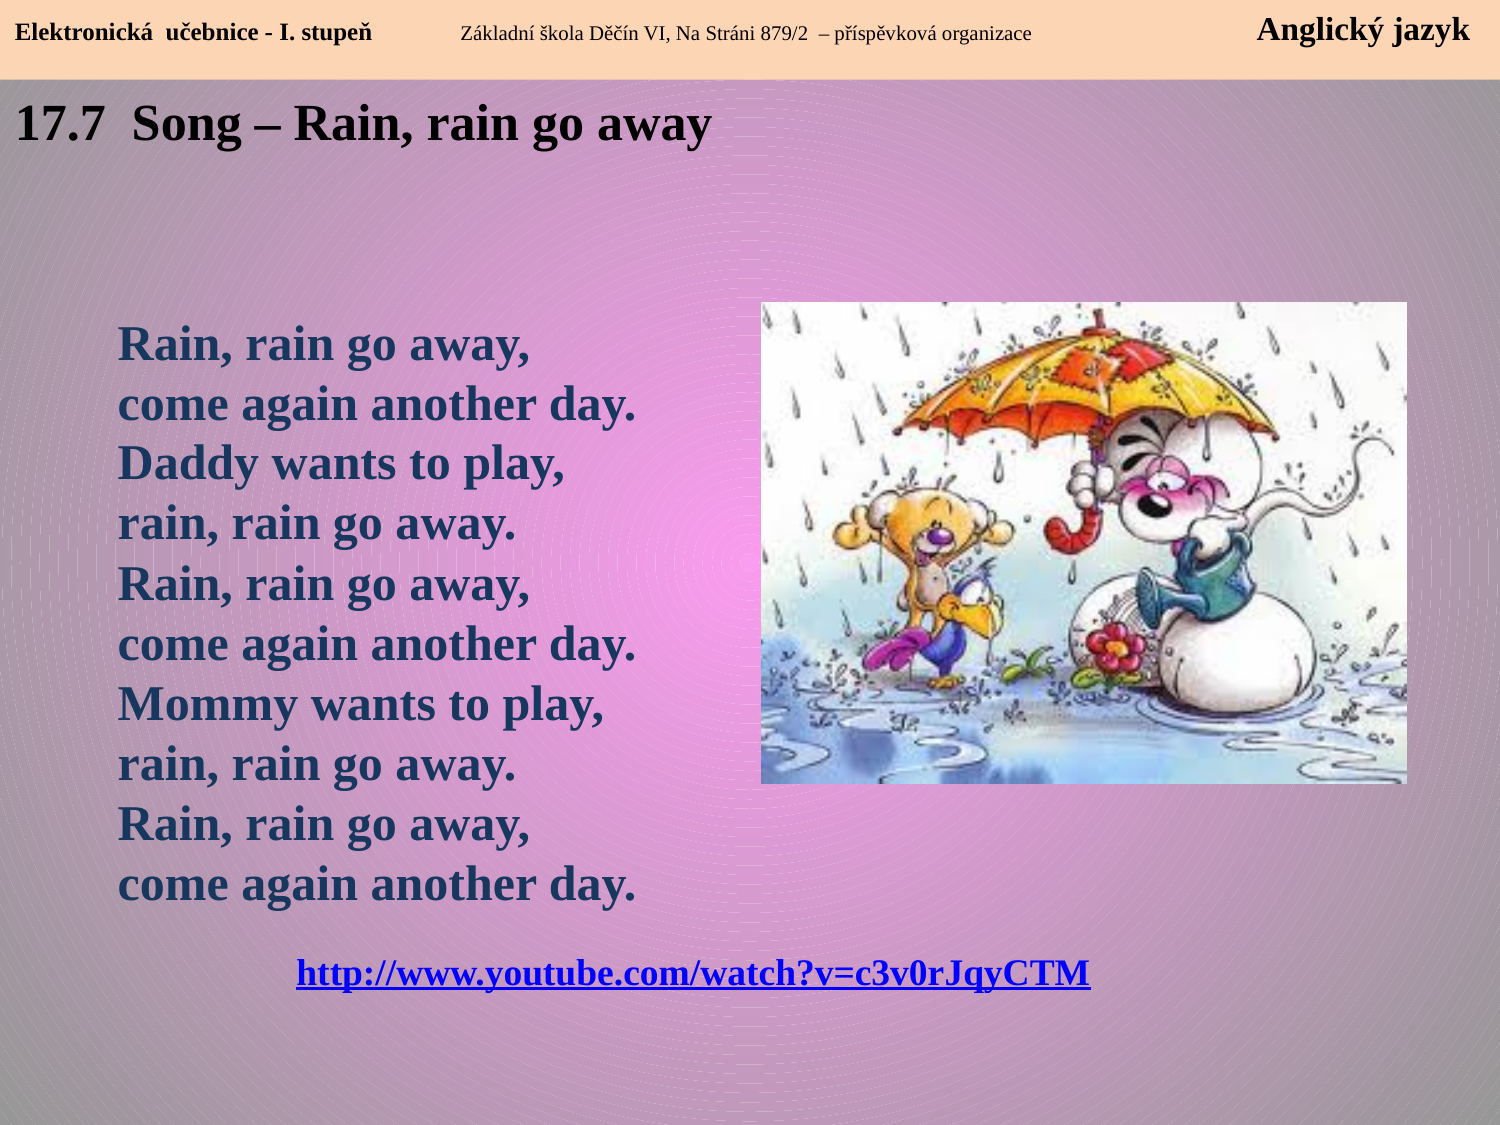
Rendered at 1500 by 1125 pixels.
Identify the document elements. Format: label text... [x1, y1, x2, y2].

picture [761, 302, 1407, 784]
text_box Elektronická učebnice - I. stupeň Základní škola Děčín VI, Na Stráni 879/2 – příspěvková organizace Anglický jazyk [0, 0, 1500, 80]
text_box 17.7 Song – Rain, rain go away [0, 80, 1500, 161]
text_box Rain, rain go away, come again another day. Daddy wants to play, rain, rain go away. Rain, rain go away, come again another day. Mommy wants to play, rain, rain go away. Rain, rain go away, come again another day. [102, 302, 652, 918]
text_box http://www.youtube.com/watch?v=c3v0rJqyCTM [281, 940, 1106, 1001]
